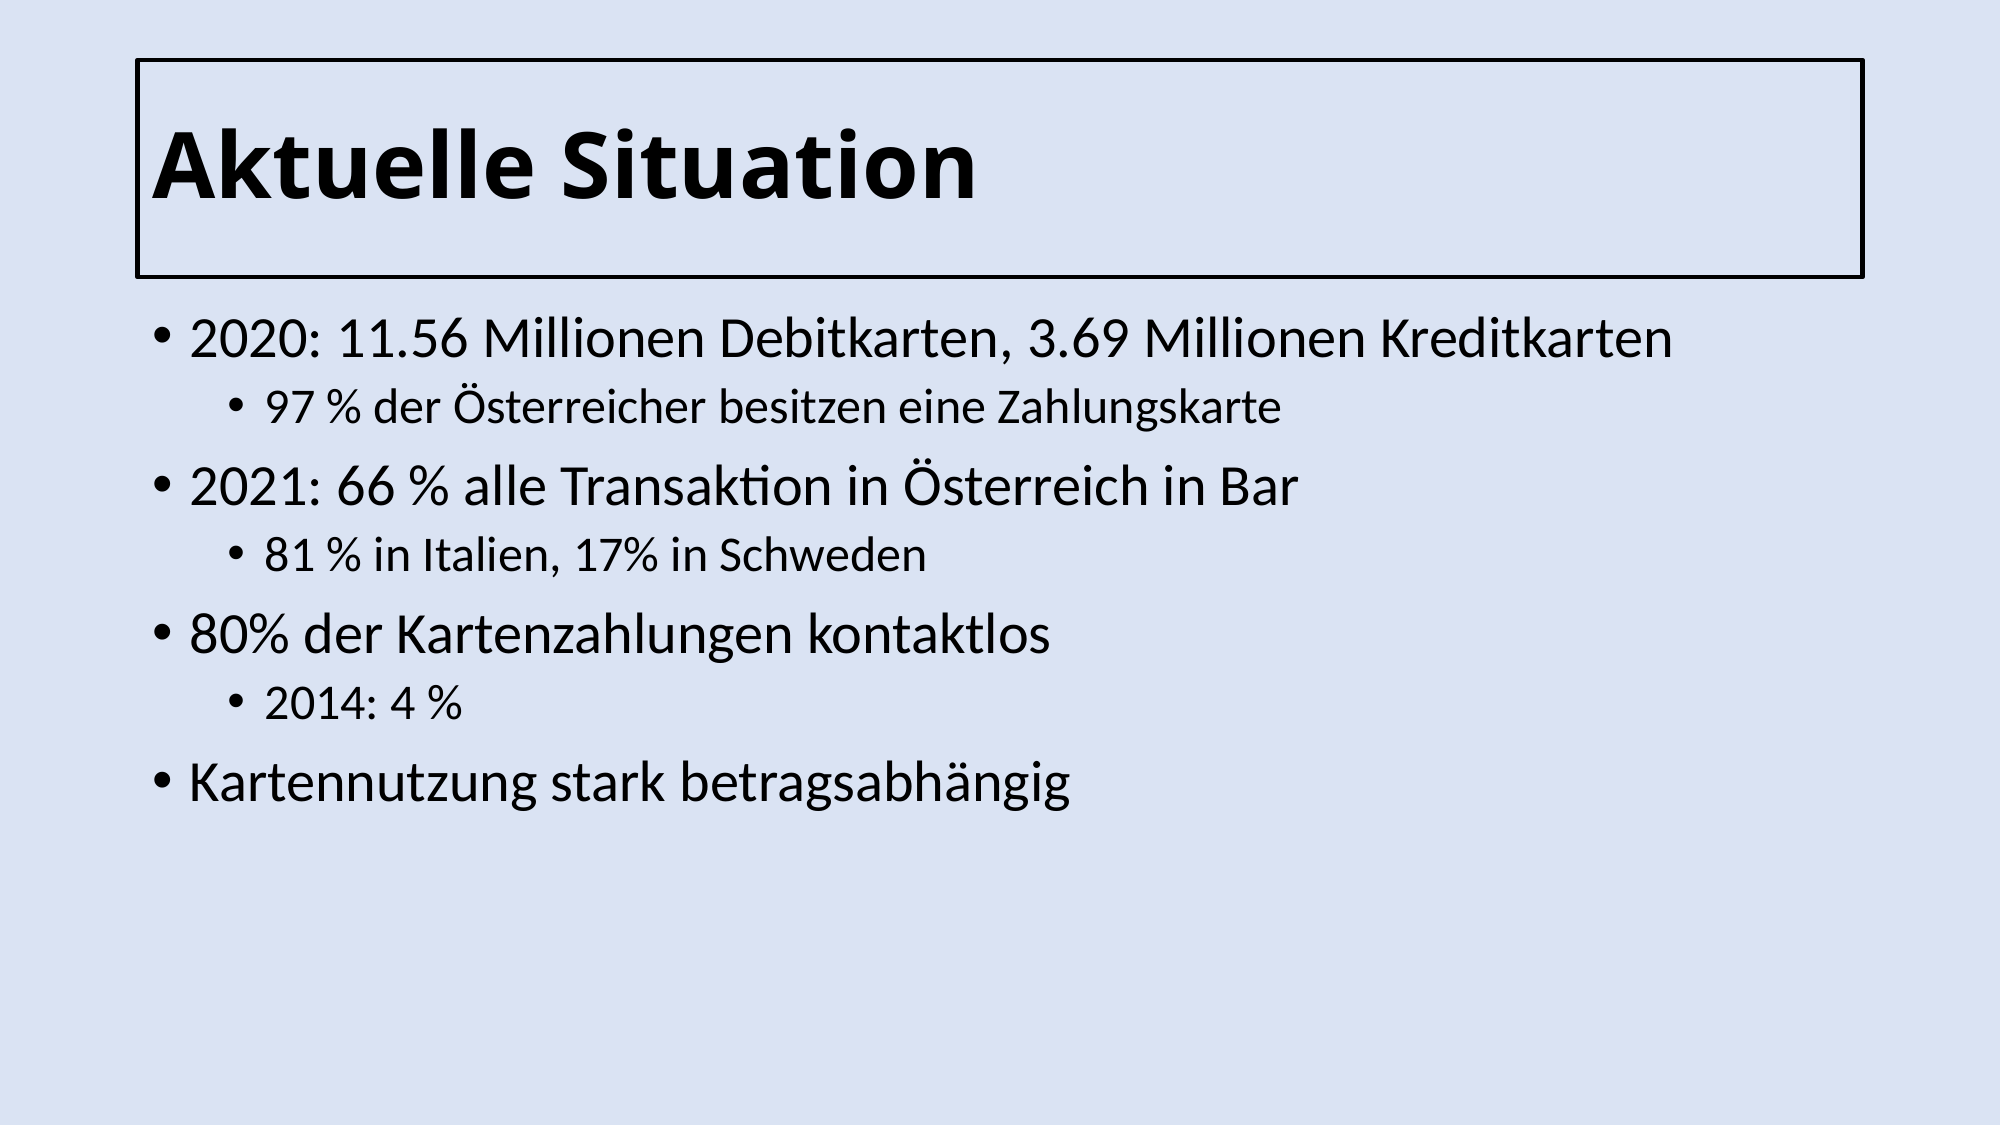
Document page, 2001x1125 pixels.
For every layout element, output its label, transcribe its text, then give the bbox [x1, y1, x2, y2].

title Aktuelle Situation [137, 59, 1863, 278]
list 2020: 11.56 Millionen Debitkarten, 3.69 Millionen Kreditkarten 97 % der Österreicher besitzen eine Zahlungskarte 2021: 66 % alle Transaktion in Österreich in Bar 81 % in Italien, 17% in Schweden 80% der Kartenzahlungen kontaktlos 2014: 4 % Kartennutzung stark betragsabhängig [137, 299, 1863, 1014]
